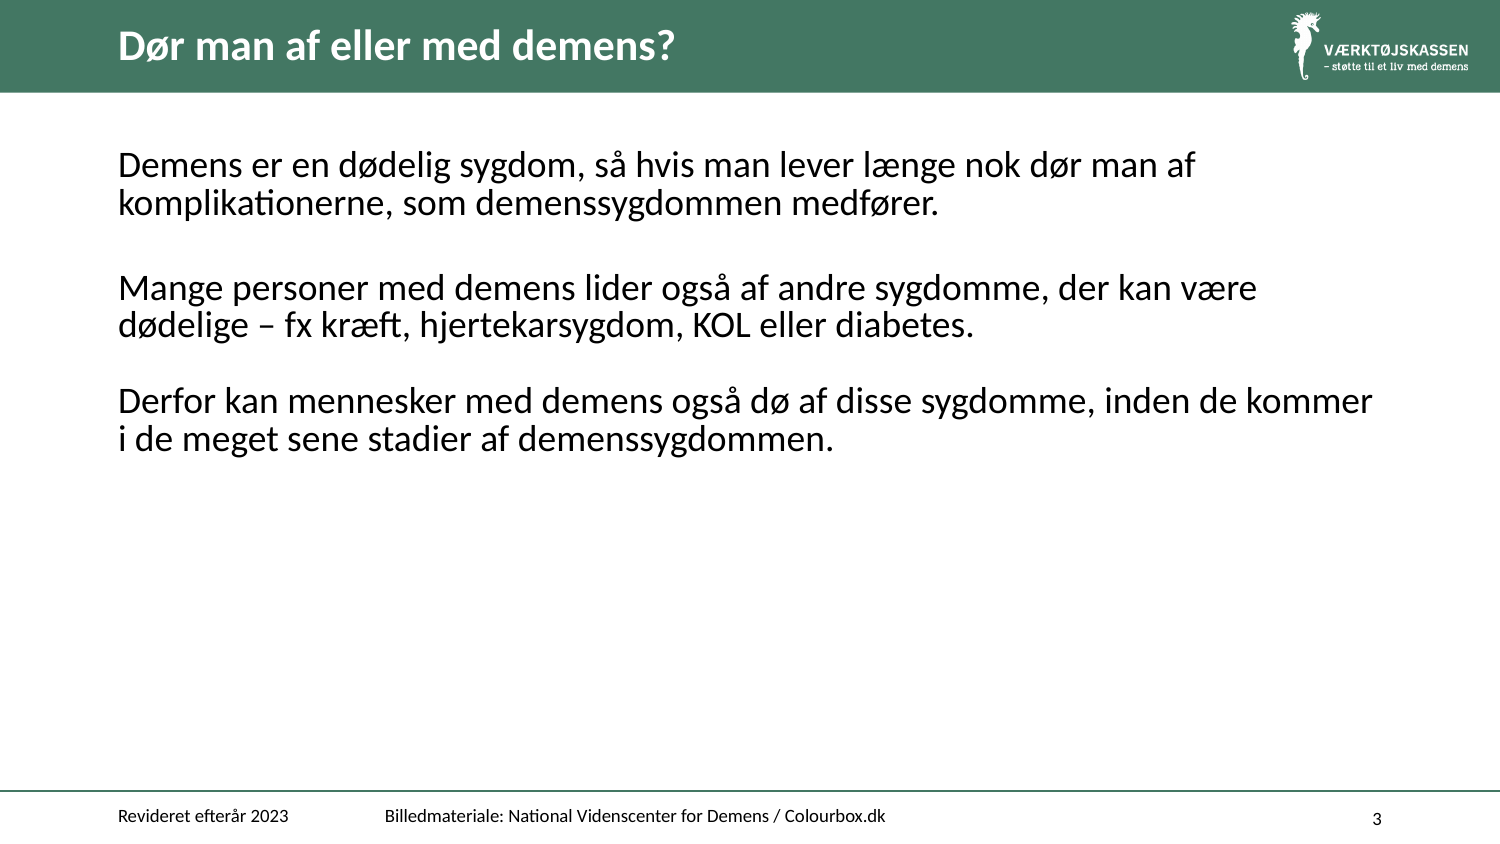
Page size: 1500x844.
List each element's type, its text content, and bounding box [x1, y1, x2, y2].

picture [1291, 12, 1468, 80]
slide_number Revideret efterår 2023 [103, 795, 355, 841]
slide_number 3 [1327, 795, 1397, 841]
title Dør man af eller med demens? [103, 16, 1220, 82]
footer Billedmateriale: National Videnscenter for Demens / Colourbox.dk [369, 795, 1315, 841]
list Demens er en dødelig sygdom, så hvis man lever længe nok dør man af komplikationerne, som demenssygdommen medfører. Mange personer med demens lider også af andre sygdomme, der kan være dødelige – fx kræft, hjertekarsygdom, KOL eller diabetes. Derfor kan mennesker med demens også dø af disse sygdomme, inden de kommer i de meget sene stadier af demenssygdommen. [103, 94, 1397, 675]
